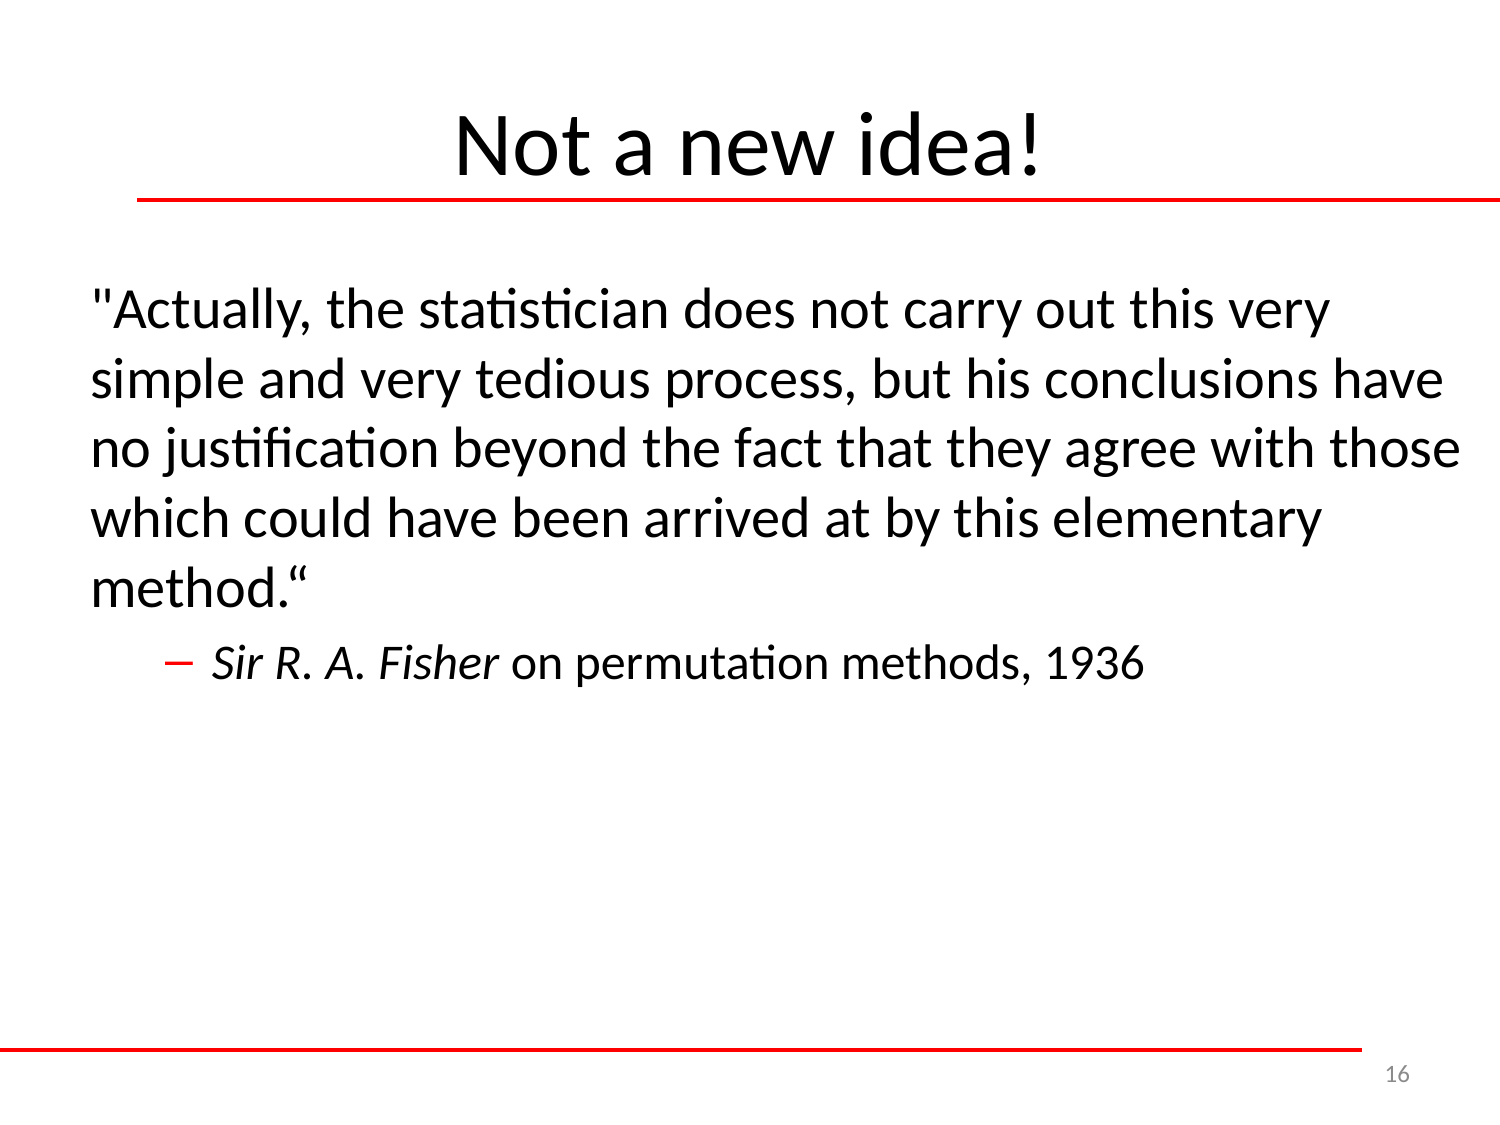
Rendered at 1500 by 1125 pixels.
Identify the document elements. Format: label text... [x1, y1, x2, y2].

title Not a new idea! [75, 45, 1425, 233]
list "Actually, the statistician does not carry out this very simple and very tedious process, but his conclusions have no justification beyond the fact that they agree with those which could have been arrived at by this elementary method.“ Sir R. A. Fisher on permutation methods, 1936 [75, 262, 1500, 1005]
slide_number 16 [1074, 1042, 1425, 1103]
